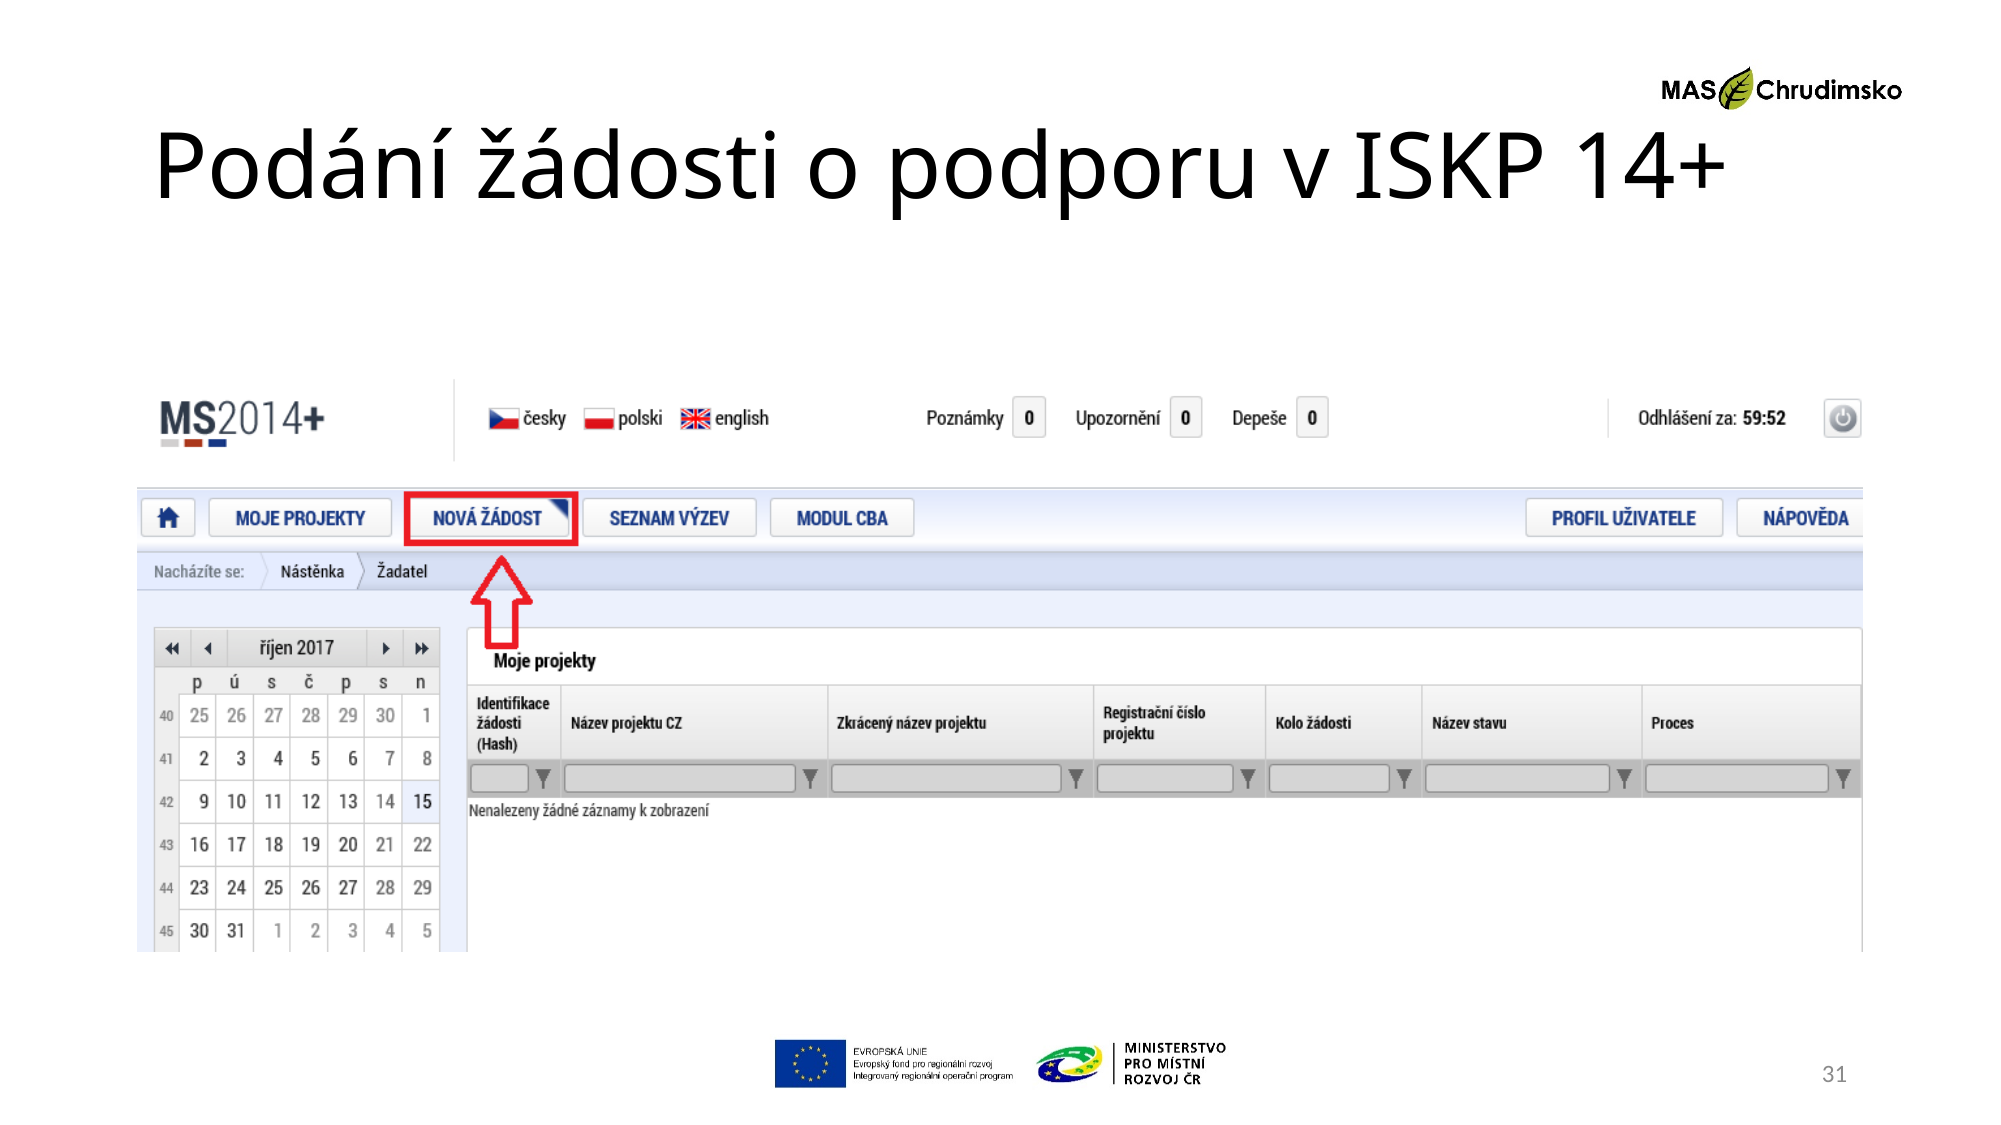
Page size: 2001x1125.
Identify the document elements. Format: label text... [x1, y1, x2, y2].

picture [1641, 59, 1922, 116]
title Podání žádosti o podporu v ISKP 14+ [137, 59, 1863, 278]
slide_number 31 [1412, 1042, 1863, 1103]
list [137, 361, 1863, 952]
picture [759, 1023, 1241, 1103]
